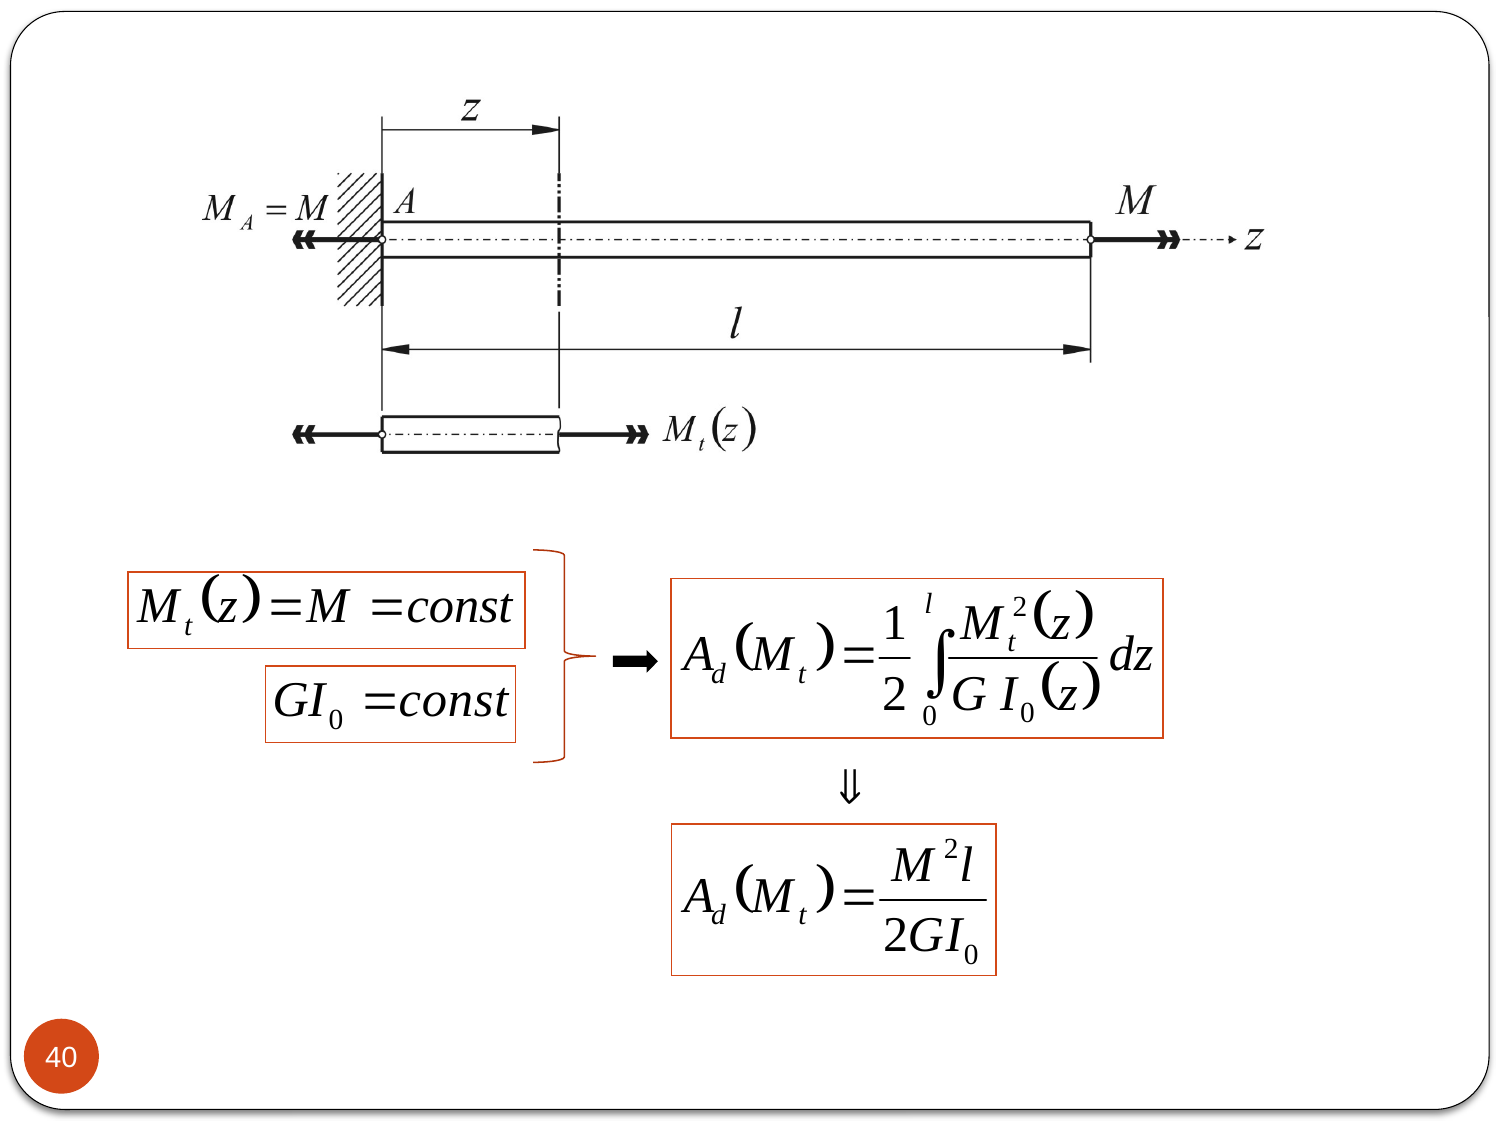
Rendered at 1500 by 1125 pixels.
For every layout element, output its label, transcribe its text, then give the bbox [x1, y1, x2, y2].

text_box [128, 572, 525, 649]
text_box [265, 666, 515, 742]
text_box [671, 824, 996, 976]
picture [195, 74, 1288, 499]
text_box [828, 749, 876, 817]
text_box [671, 578, 1163, 738]
slide_number 40 [23, 1018, 99, 1094]
text_box [533, 549, 597, 764]
text_box [611, 649, 659, 674]
